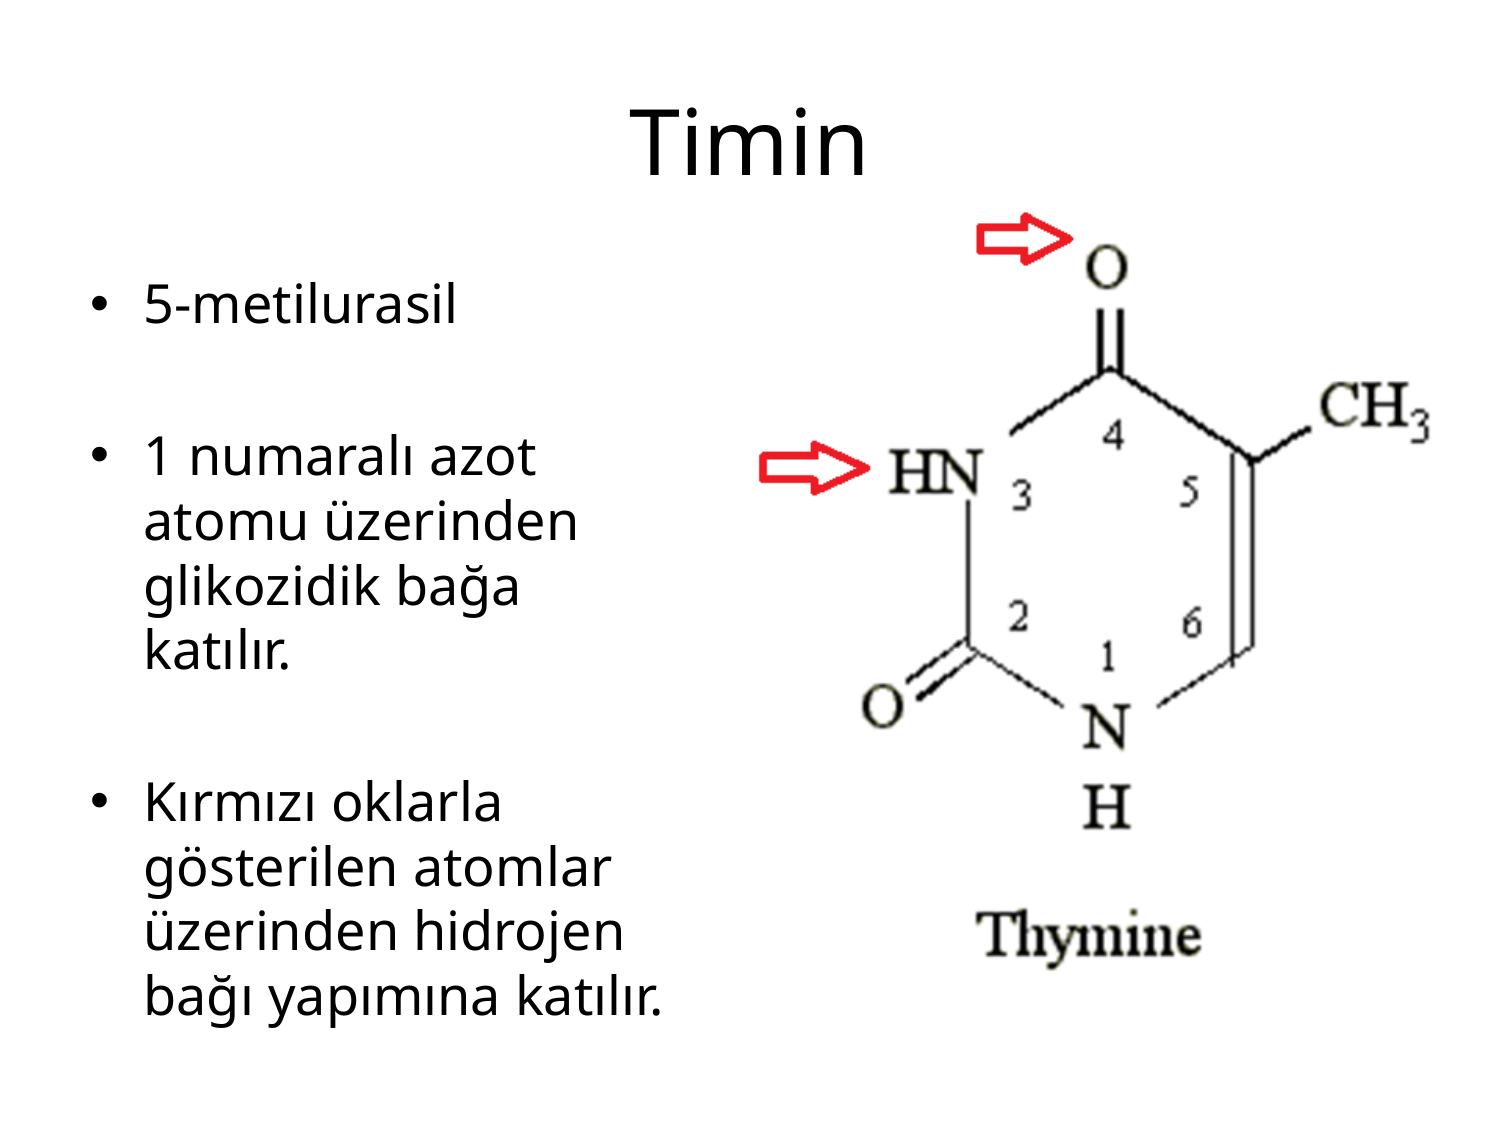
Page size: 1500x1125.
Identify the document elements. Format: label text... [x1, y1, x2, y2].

title Timin [75, 45, 1425, 233]
picture [749, 207, 1435, 979]
list 5-metilurasil 1 numaralı azot atomu üzerinden glikozidik bağa katılır. Kırmızı oklarla gösterilen atomlar üzerinden hidrojen bağı yapımına katılır. [75, 262, 691, 1047]
